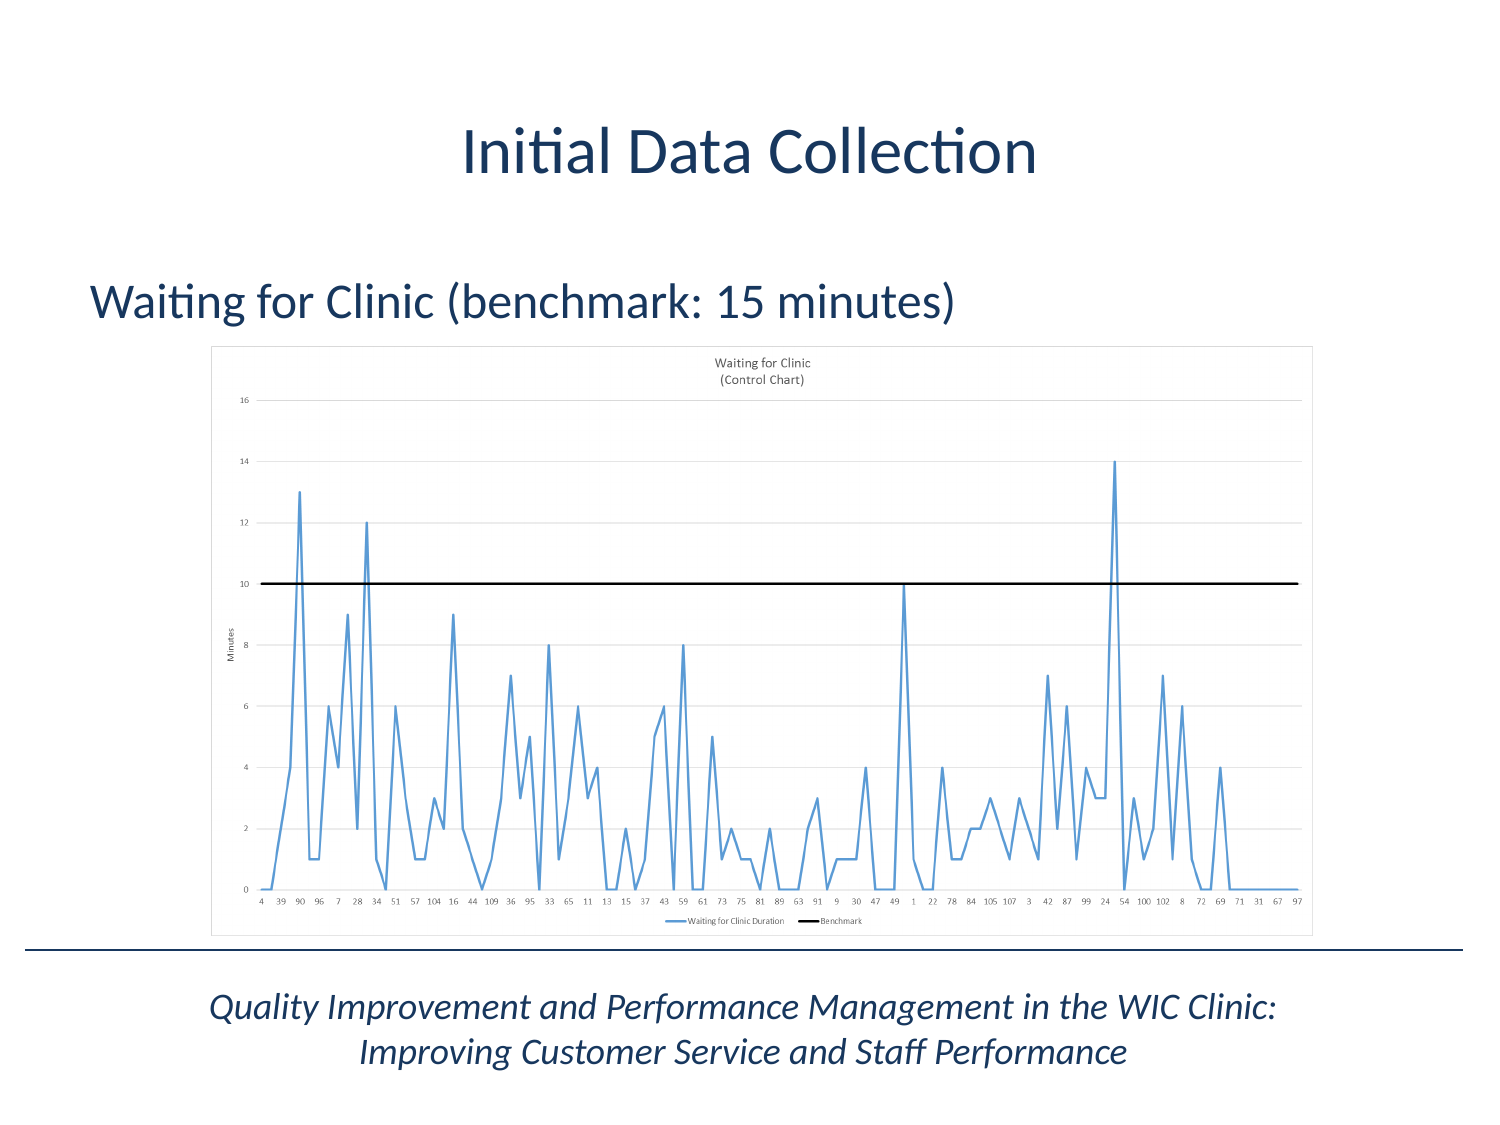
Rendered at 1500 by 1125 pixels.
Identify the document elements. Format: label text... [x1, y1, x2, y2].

text_box Quality Improvement and Performance Management in the WIC Clinic: Improving Customer Service and Staff Performance [24, 974, 1463, 1080]
text_box Initial Data Collection [74, 99, 1425, 195]
picture [211, 345, 1313, 937]
text_box Waiting for Clinic (benchmark: 15 minutes) [74, 261, 1425, 337]
